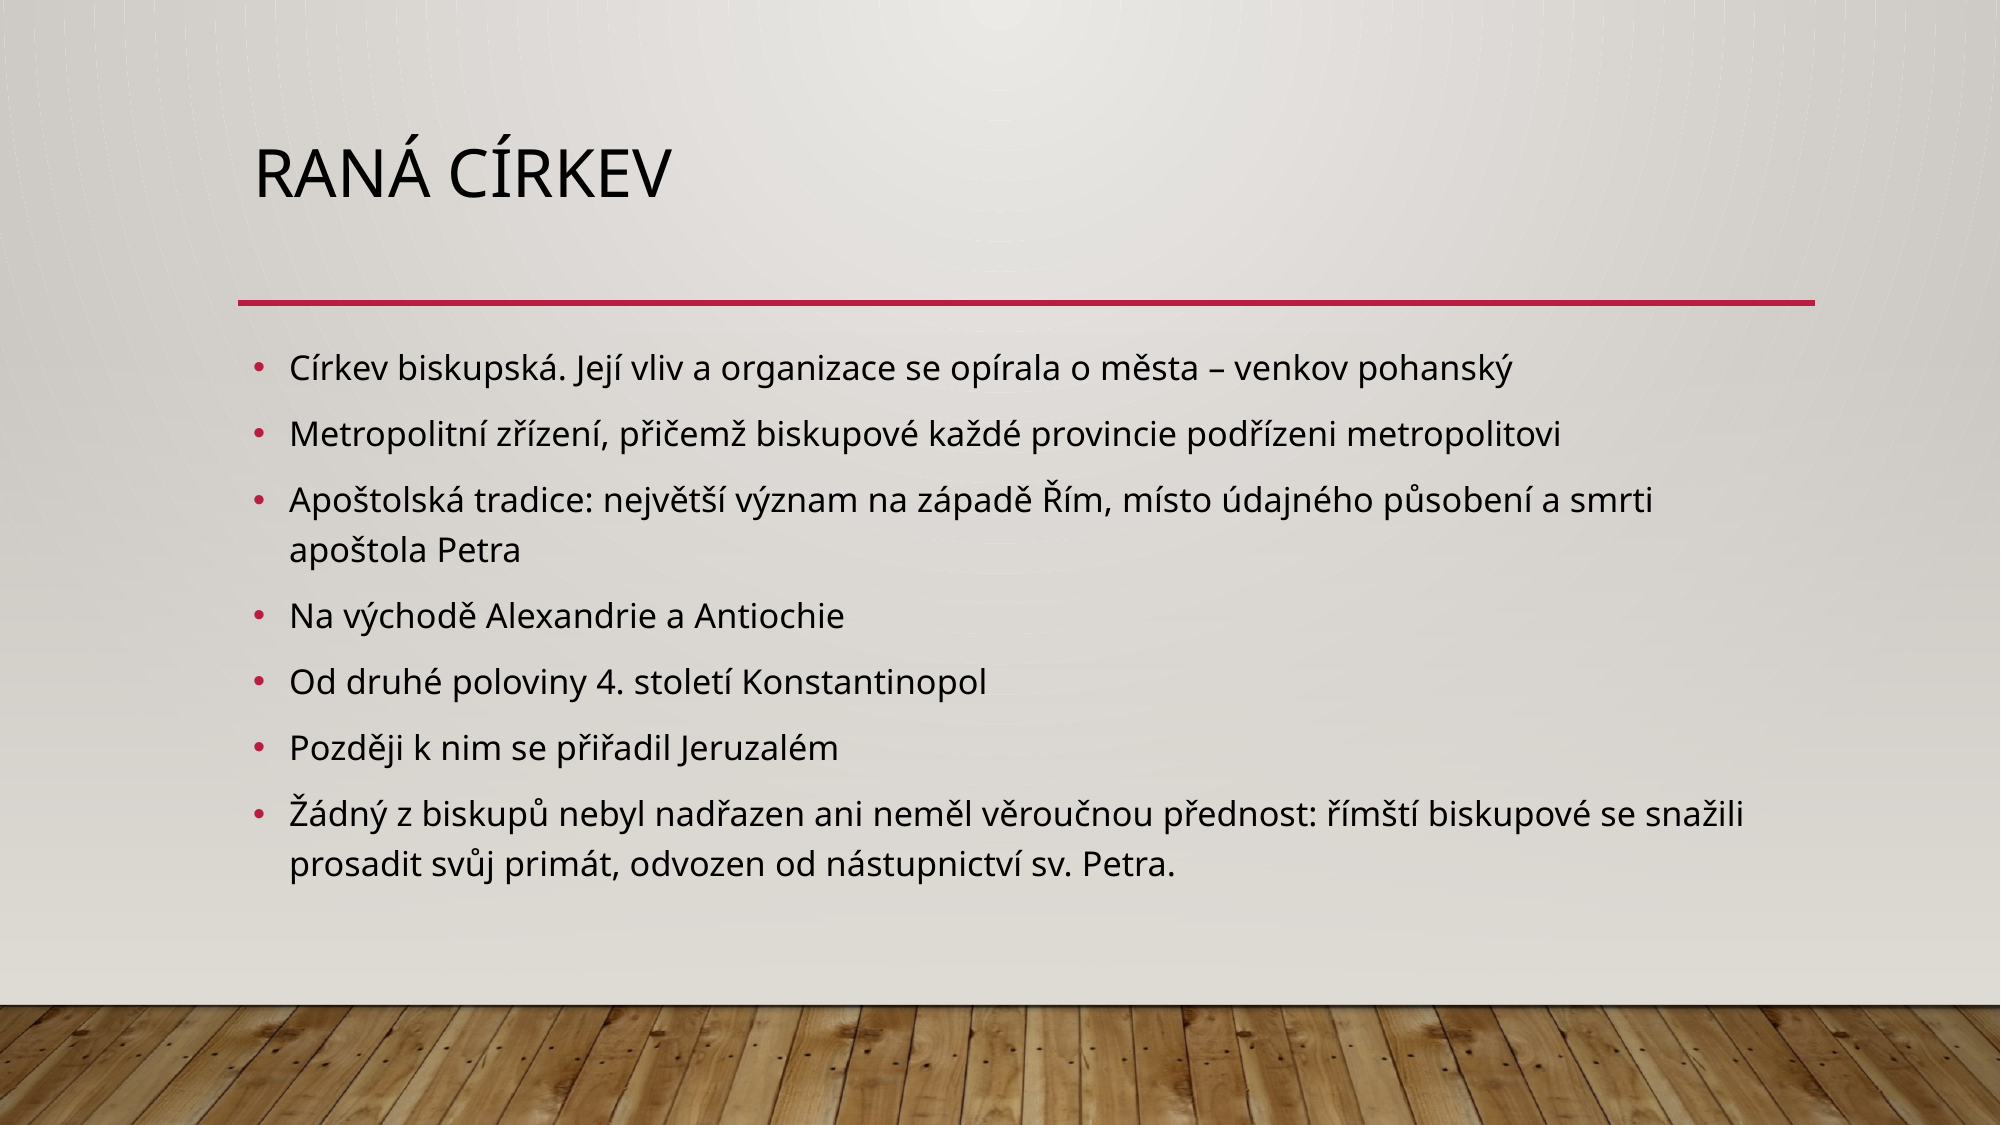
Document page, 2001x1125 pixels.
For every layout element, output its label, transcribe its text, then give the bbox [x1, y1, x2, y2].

list Církev biskupská. Její vliv a organizace se opírala o města – venkov pohanský Metropolitní zřízení, přičemž biskupové každé provincie podřízeni metropolitovi Apoštolská tradice: největší význam na západě Řím, místo údajného působení a smrti apoštola Petra Na východě Alexandrie a Antiochie Od druhé poloviny 4. století Konstantinopol Později k nim se přiřadil Jeruzalém Žádný z biskupů nebyl nadřazen ani neměl věroučnou přednost: římští biskupové se snažili prosadit svůj primát, odvozen od nástupnictví sv. Petra. [238, 330, 1814, 897]
title Raná církev [238, 131, 1814, 305]
picture [0, 1005, 2000, 1125]
